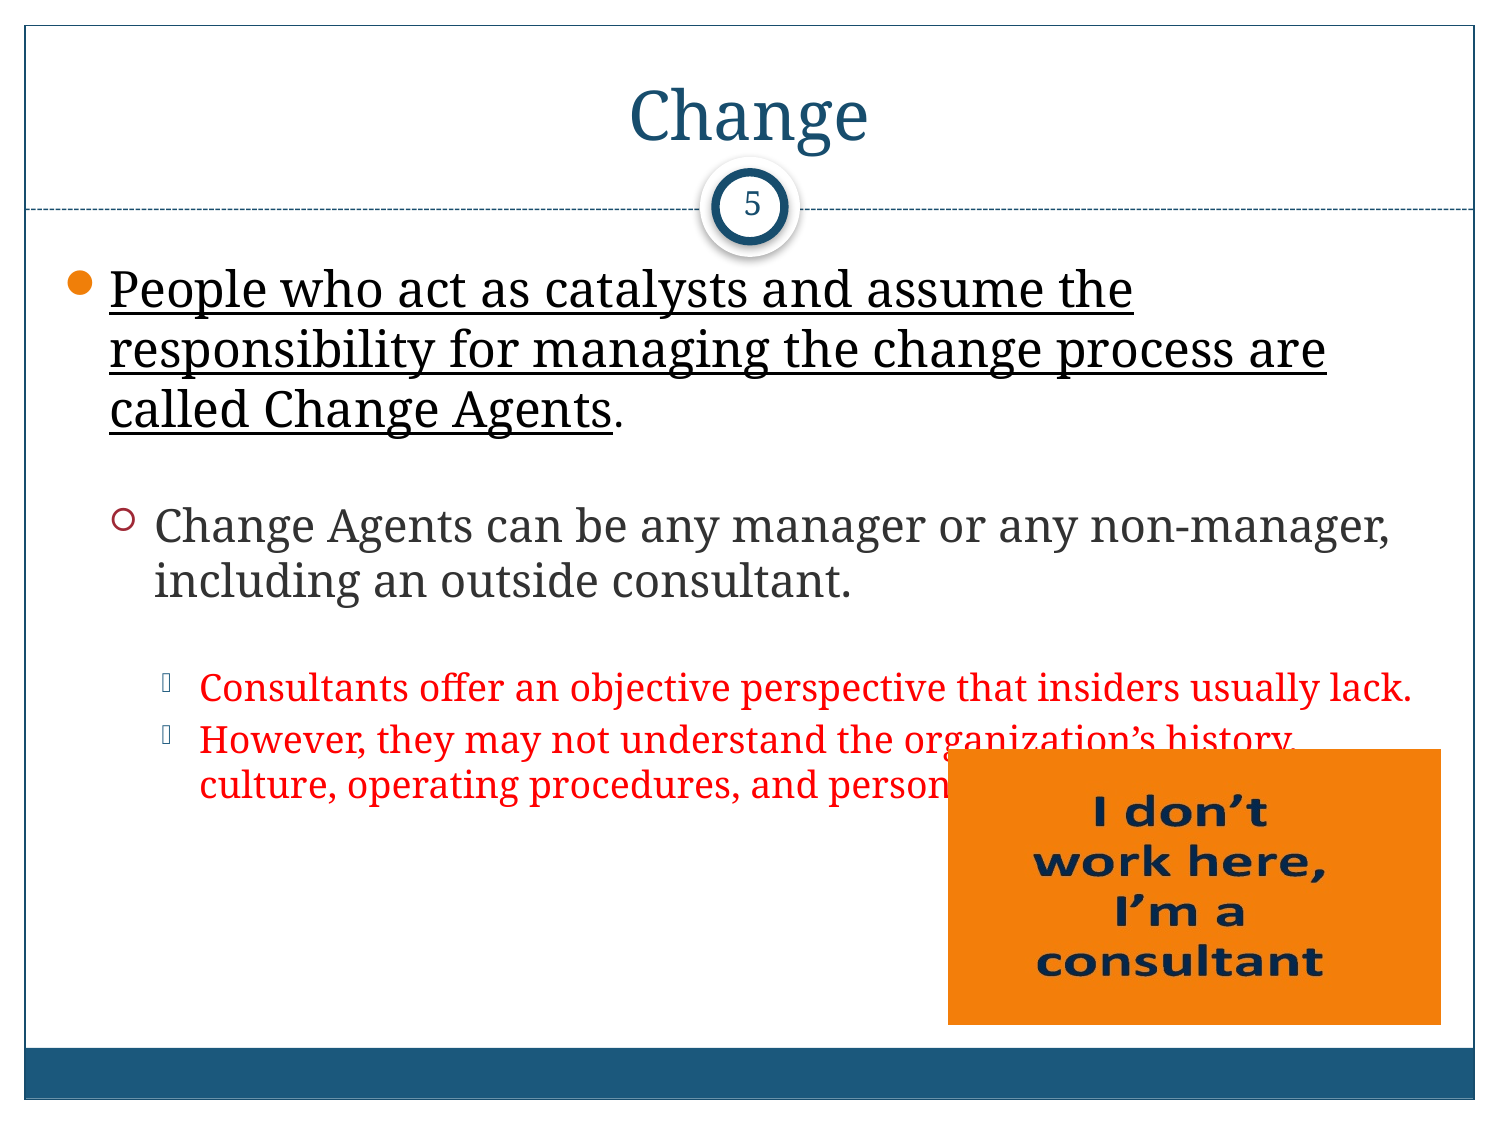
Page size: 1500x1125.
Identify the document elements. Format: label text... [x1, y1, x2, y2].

list People who act as catalysts and assume the responsibility for managing the change process are called Change Agents. Change Agents can be any manager or any non-manager, including an outside consultant. Consultants offer an objective perspective that insiders usually lack. However, they may not understand the organization’s history, culture, operating procedures, and personnel. [49, 250, 1445, 1001]
picture [948, 749, 1441, 1026]
title Change [49, 37, 1450, 162]
slide_number 5 [715, 168, 791, 241]
